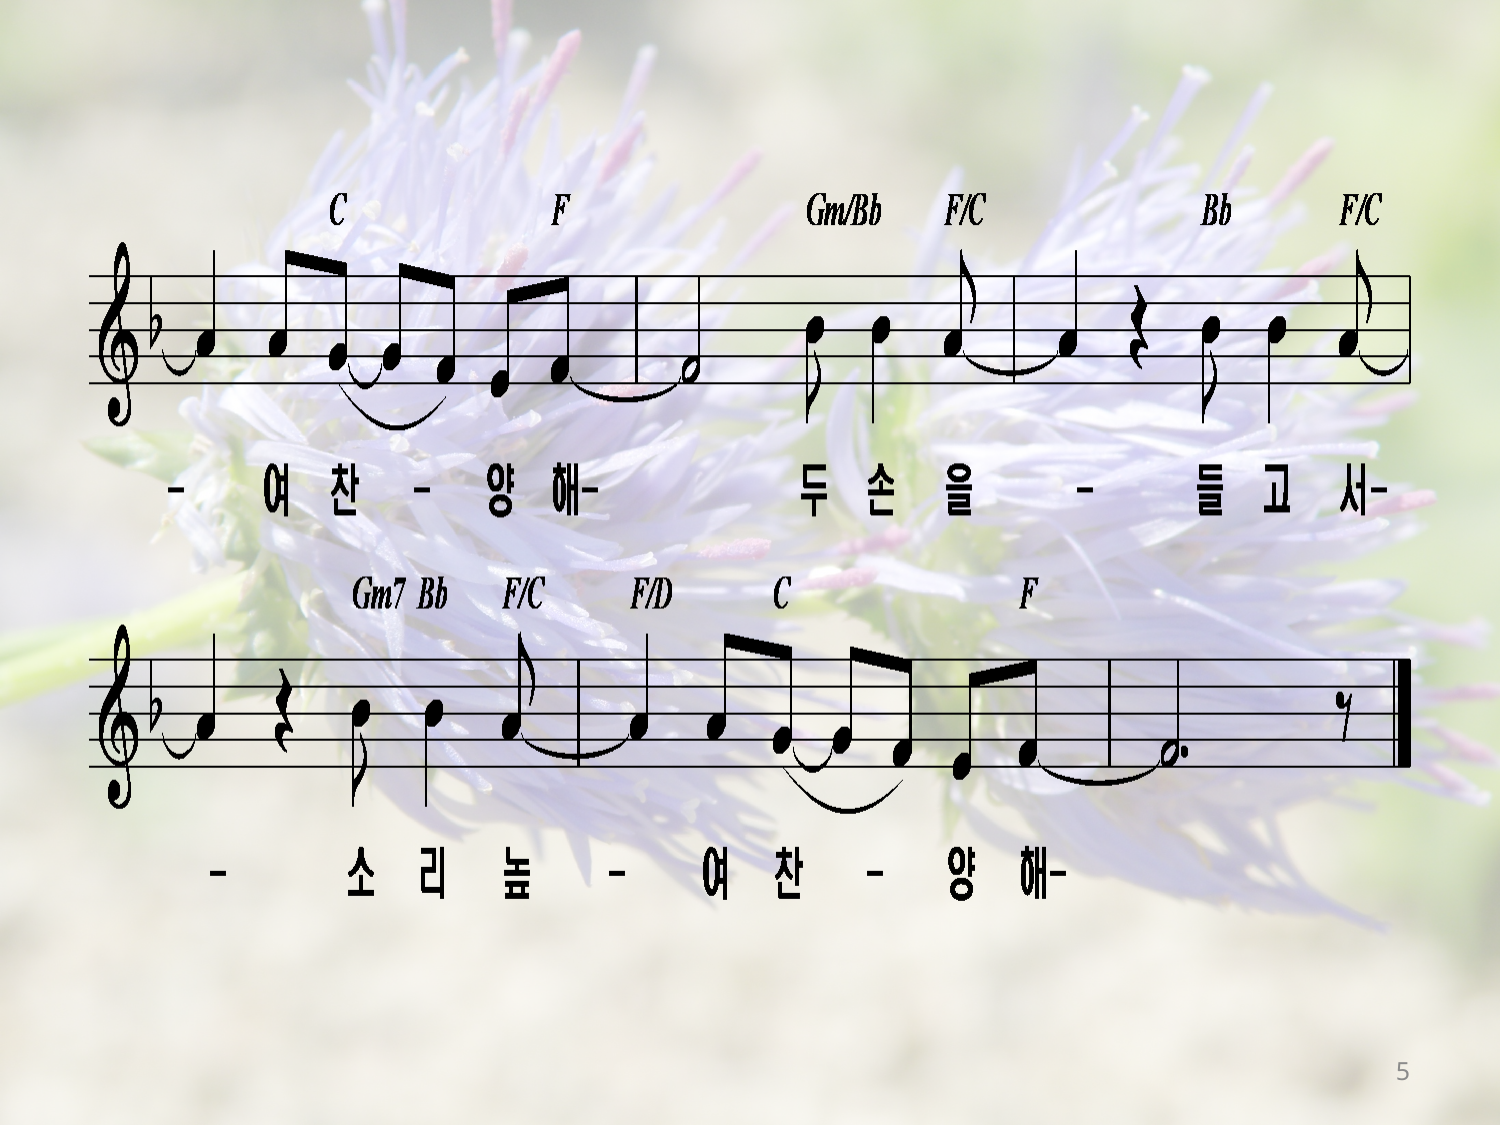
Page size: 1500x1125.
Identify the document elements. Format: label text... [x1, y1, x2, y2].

slide_number 5 [1074, 1042, 1425, 1103]
picture [45, 127, 1455, 998]
